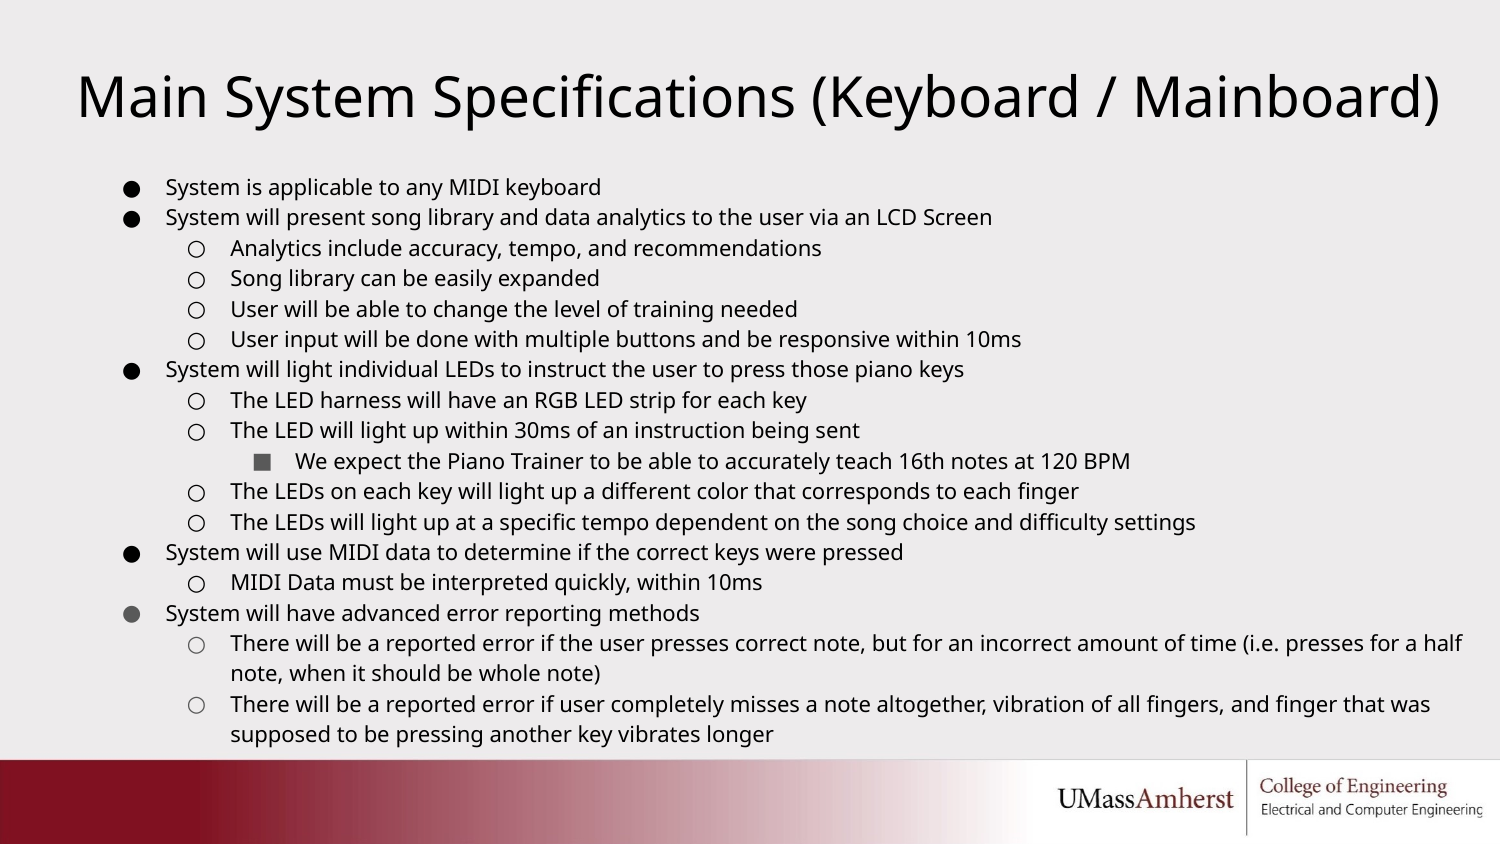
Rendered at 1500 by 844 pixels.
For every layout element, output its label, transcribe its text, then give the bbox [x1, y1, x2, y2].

picture [0, 0, 1500, 844]
text_box Main System Specifications (Keyboard / Mainboard) [61, 46, 1460, 140]
text_box System is applicable to any MIDI keyboard System will present song library and data analytics to the user via an LCD Screen Analytics include accuracy, tempo, and recommendations Song library can be easily expanded User will be able to change the level of training needed User input will be done with multiple buttons and be responsive within 10ms System will light individual LEDs to instruct the user to press those piano keys The LED harness will have an RGB LED strip for each key The LED will light up within 30ms of an instruction being sent We expect the Piano Trainer to be able to accurately teach 16th notes at 120 BPM The LEDs on each key will light up a different color that corresponds to each finger The LEDs will light up at a specific tempo dependent on the song choice and difficulty settings System will use MIDI data to determine if the correct keys were pressed MIDI Data must be interpreted quickly, within 10ms System will have advanced error reporting methods There will be a reported error if the user presses correct note, but for an incorrect amount of time (i.e. presses for a half note, when it should be whole note) There will be a reported error if user completely misses a note altogether, vibration of all fingers, and finger that was supposed to be pressing another key vibrates longer [85, 154, 1484, 770]
